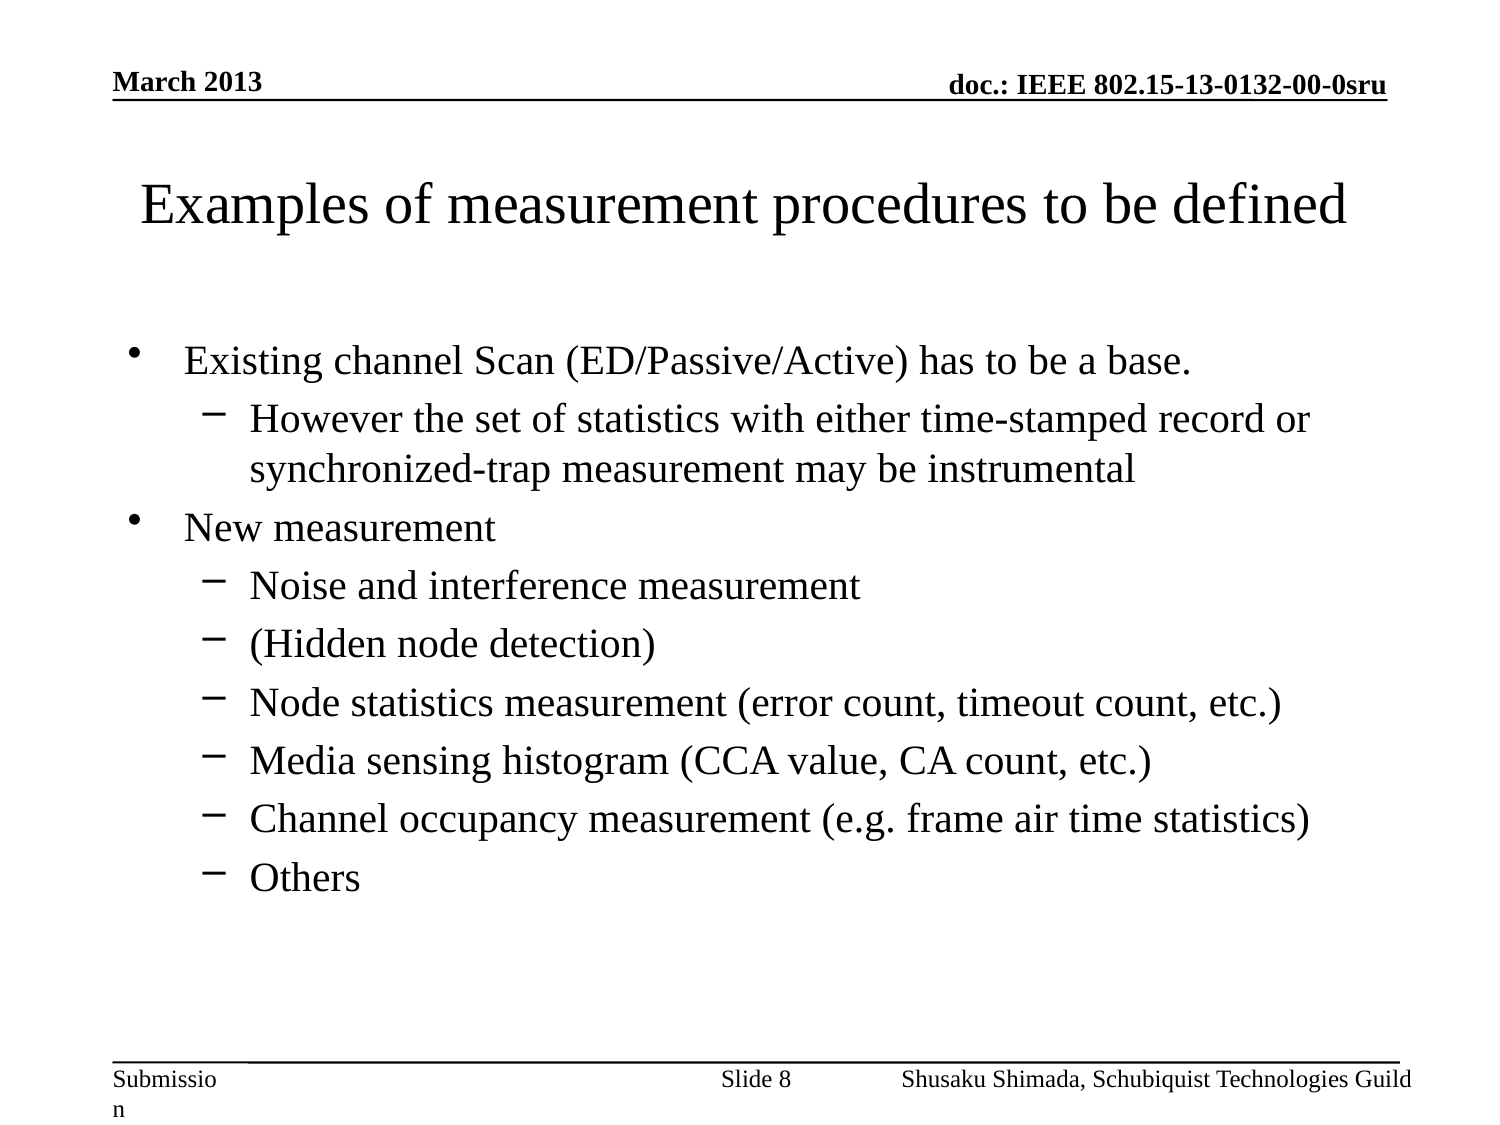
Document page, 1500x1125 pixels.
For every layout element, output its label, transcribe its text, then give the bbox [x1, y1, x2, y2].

footer Shusaku Shimada, Schubiquist Technologies Guild [900, 1062, 1413, 1093]
title Examples of measurement procedures to be defined [53, 112, 1436, 288]
slide_number Slide 8 [712, 1062, 800, 1093]
list Existing channel Scan (ED/Passive/Active) has to be a base. However the set of statistics with either time-stamped record or synchronized-trap measurement may be instrumental New measurement Noise and interference measurement (Hidden node detection) Node statistics measurement (error count, timeout count, etc.) Media sensing histogram (CCA value, CA count, etc.) Channel occupancy measurement (e.g. frame air time statistics) Others [112, 324, 1388, 1000]
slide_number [112, 62, 375, 98]
